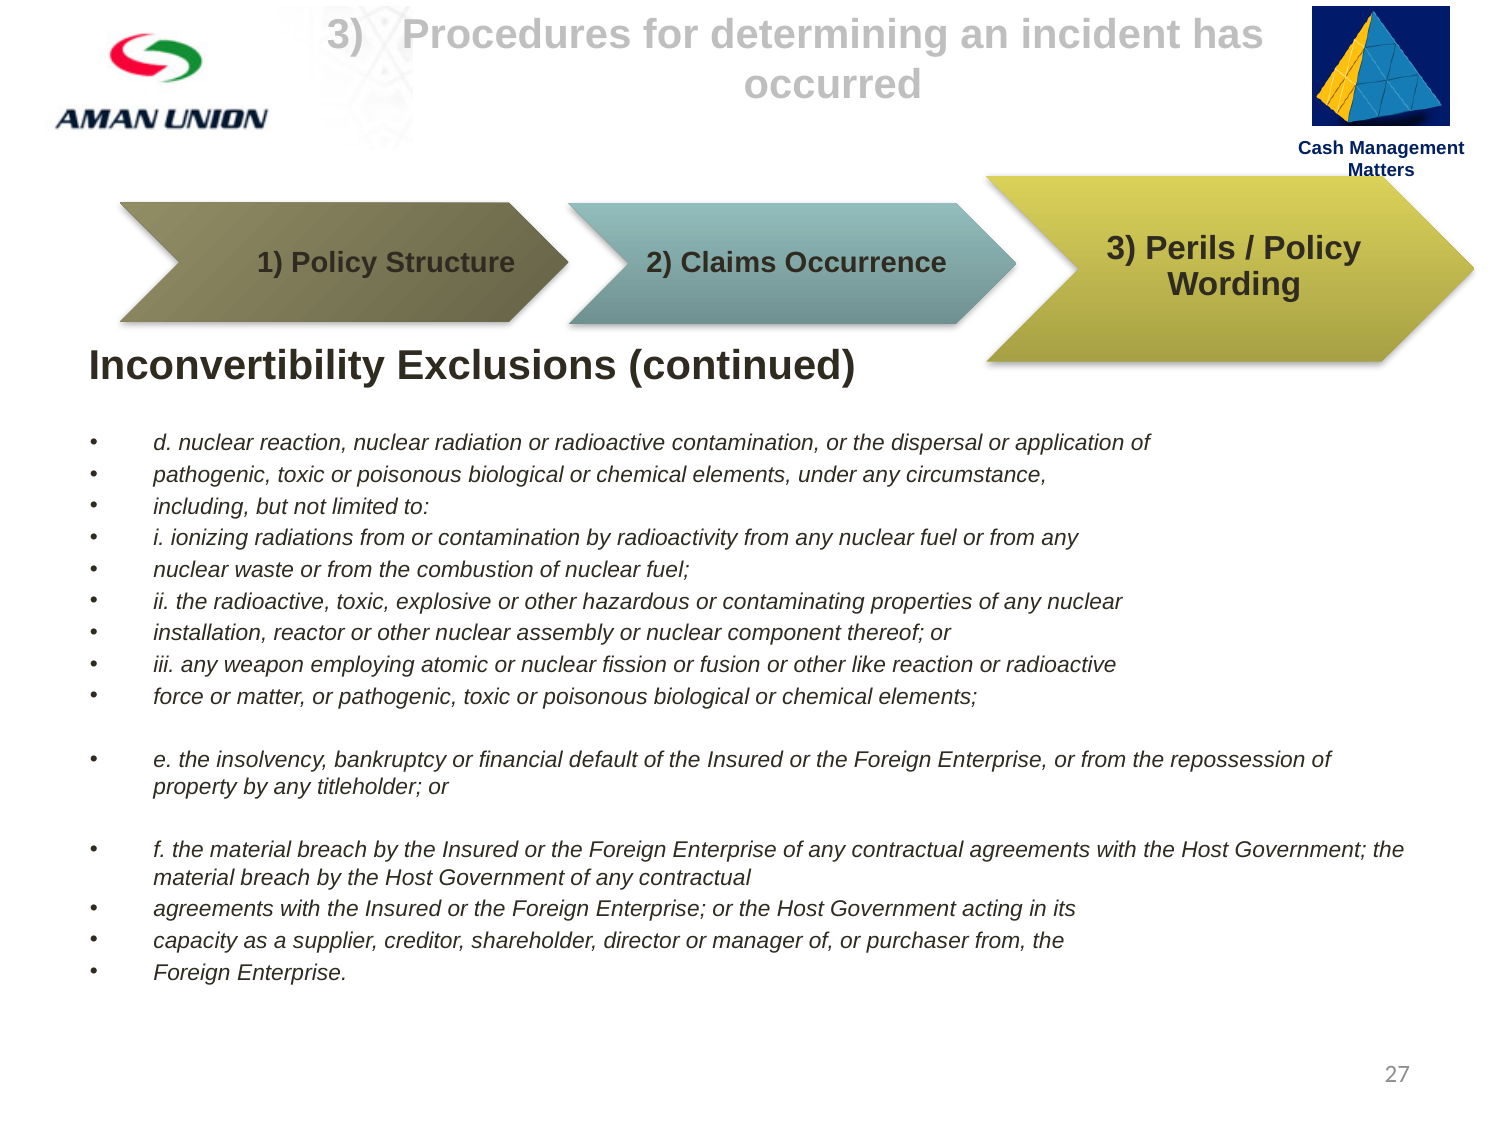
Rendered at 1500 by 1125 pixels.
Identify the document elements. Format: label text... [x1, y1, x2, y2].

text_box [120, 202, 567, 323]
text_box d. nuclear reaction, nuclear radiation or radioactive contamination, or the dispersal or application of pathogenic, toxic or poisonous biological or chemical elements, under any circumstance, including, but not limited to: i. ionizing radiations from or contamination by radioactivity from any nuclear fuel or from any nuclear waste or from the combustion of nuclear fuel; ii. the radioactive, toxic, explosive or other hazardous or contaminating properties of any nuclear installation, reactor or other nuclear assembly or nuclear component thereof; or iii. any weapon employing atomic or nuclear fission or fusion or other like reaction or radioactive force or matter, or pathogenic, toxic or poisonous biological or chemical elements; e. the insolvency, bankruptcy or financial default of the Insured or the Foreign Enterprise, or from the repossession of property by any titleholder; or f. the material breach by the Insured or the Foreign Enterprise of any contractual agreements with the Host Government; the material breach by the Host Government of any contractual agreements with the Insured or the Foreign Enterprise; or the Host Government acting in its capacity as a supplier, creditor, shareholder, director or manager of, or purchaser from, the Foreign Enterprise. [74, 420, 1425, 1005]
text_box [568, 202, 980, 325]
picture [7, 5, 413, 151]
slide_number 27 [1074, 1042, 1425, 1103]
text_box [985, 173, 1475, 362]
text_box Procedures for determining an incident has occurred [287, 0, 1304, 115]
picture [1312, 5, 1451, 127]
text_box Inconvertibility Exclusions (continued) [29, 324, 916, 401]
text_box Cash Management Matters [1260, 127, 1500, 189]
